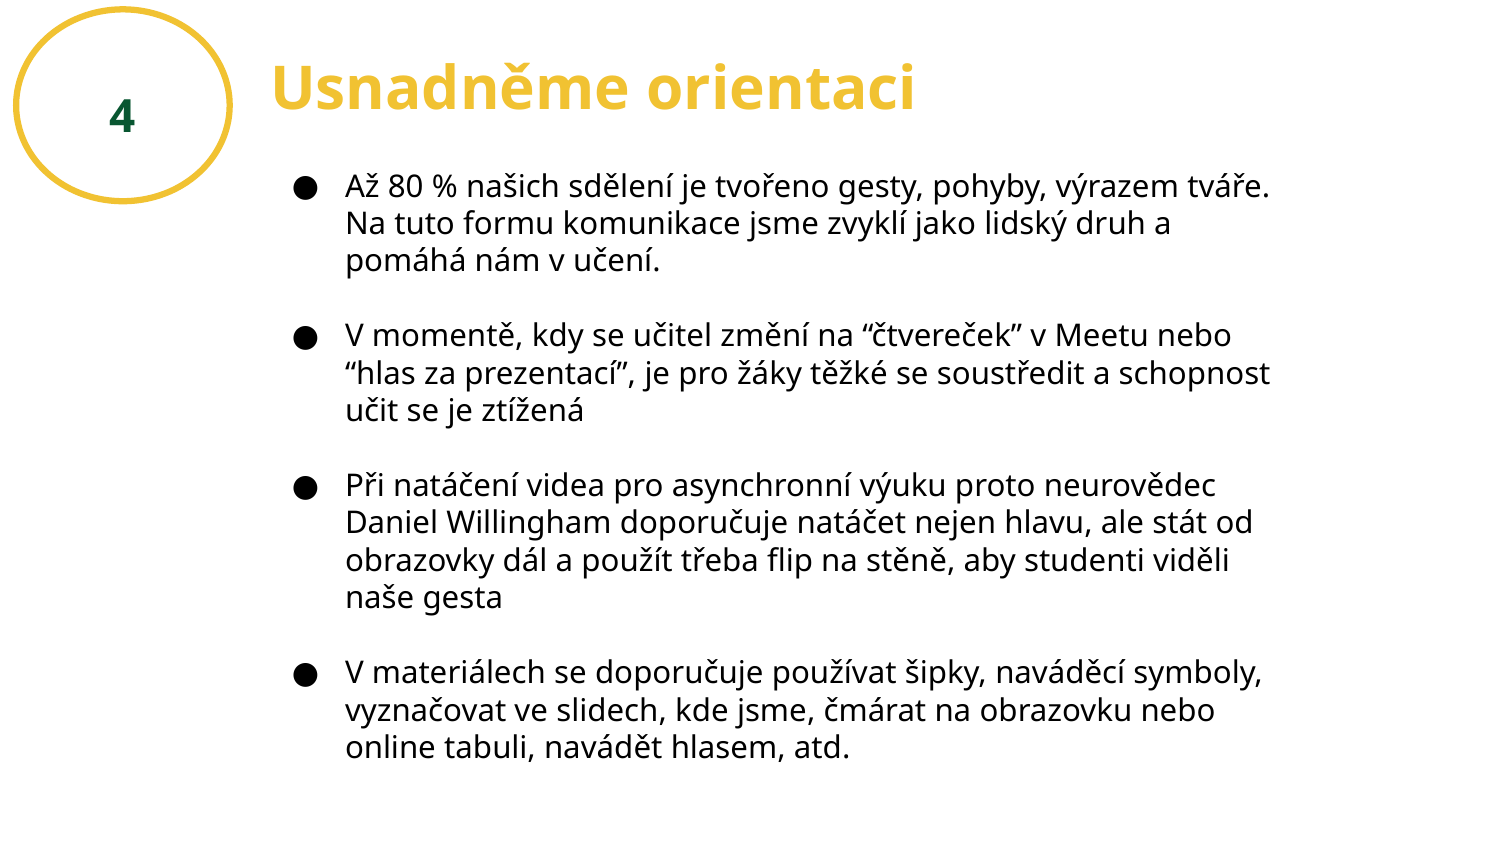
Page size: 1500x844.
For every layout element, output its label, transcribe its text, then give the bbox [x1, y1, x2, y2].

title Usnadněme orientaci [255, 0, 1478, 137]
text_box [15, 9, 230, 202]
text_box Až 80 % našich sdělení je tvořeno gesty, pohyby, výrazem tváře. Na tuto formu komunikace jsme zvyklí jako lidský druh a pomáhá nám v učení. V momentě, kdy se učitel změní na “čtvereček” v Meetu nebo “hlas za prezentací”, je pro žáky těžké se soustředit a schopnost učit se je ztížená Při natáčení videa pro asynchronní výuku proto neurovědec Daniel Willingham doporučuje natáčet nejen hlavu, ale stát od obrazovky dál a použít třeba flip na stěně, aby studenti viděli naše gesta V materiálech se doporučuje používat šipky, naváděcí symboly, vyznačovat ve slidech, kde jsme, čmárat na obrazovku nebo online tabuli, navádět hlasem, atd. [255, 150, 1287, 748]
